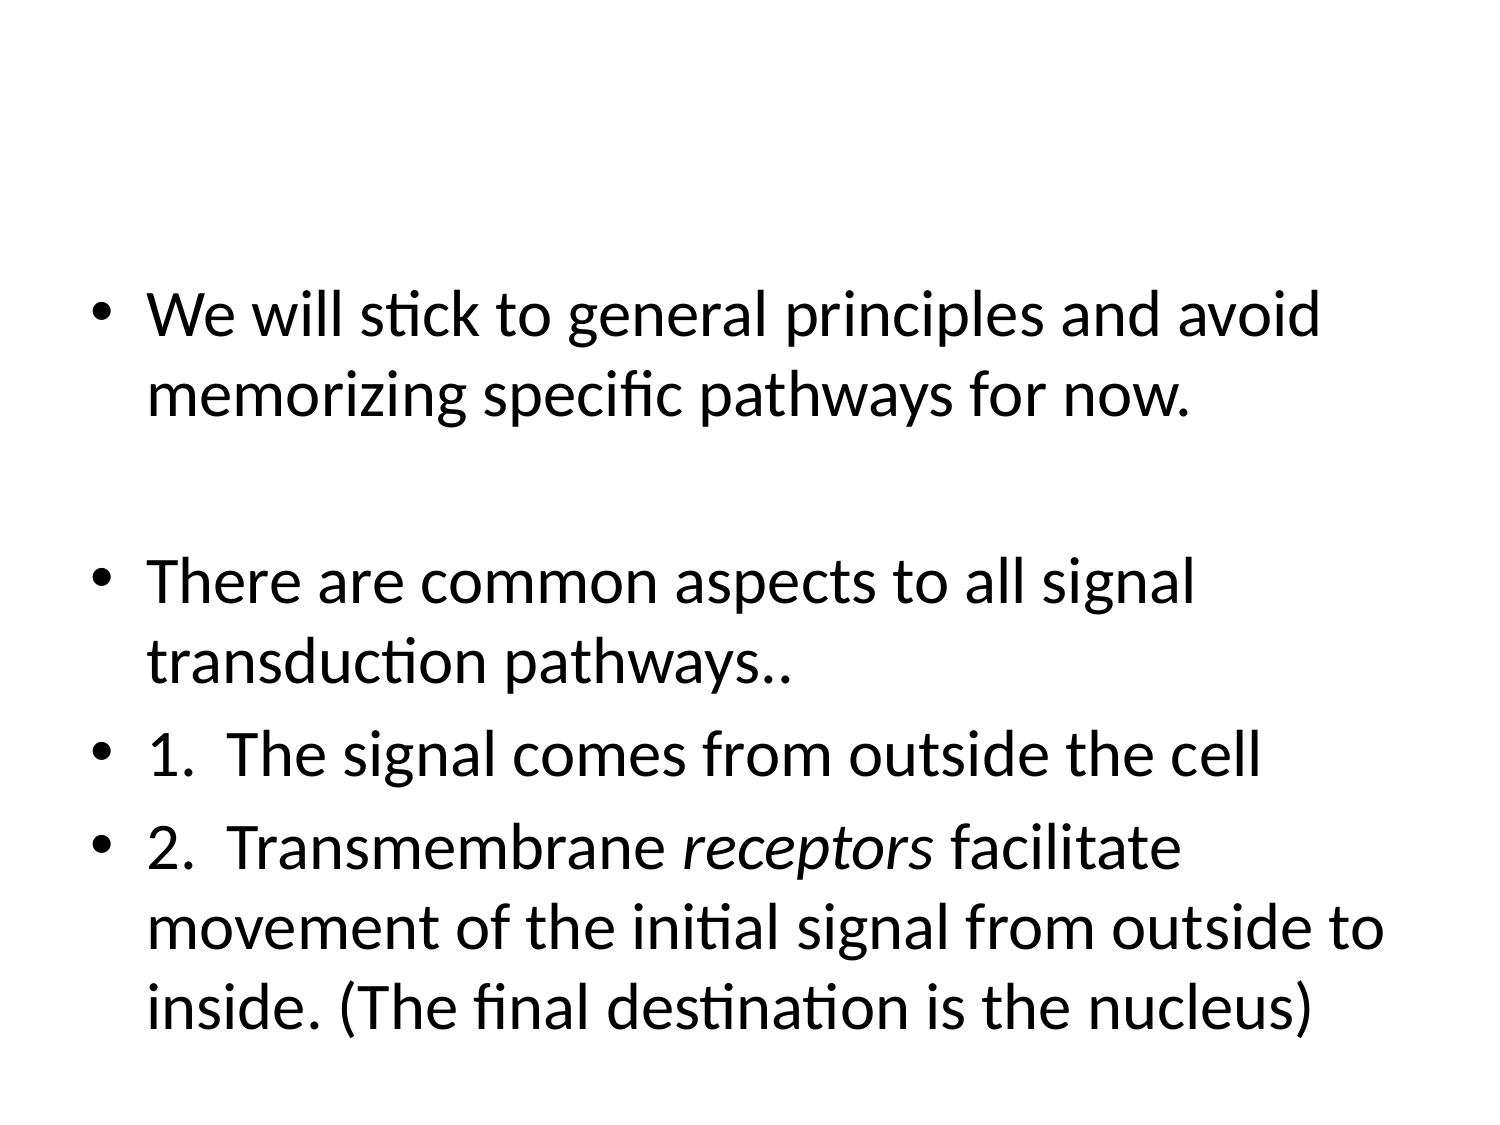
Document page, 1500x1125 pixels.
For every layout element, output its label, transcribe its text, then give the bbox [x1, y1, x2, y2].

list We will stick to general principles and avoid memorizing specific pathways for now. There are common aspects to all signal transduction pathways.. 1. The signal comes from outside the cell 2. Transmembrane receptors facilitate movement of the initial signal from outside to inside. (The final destination is the nucleus) [75, 262, 1425, 1005]
